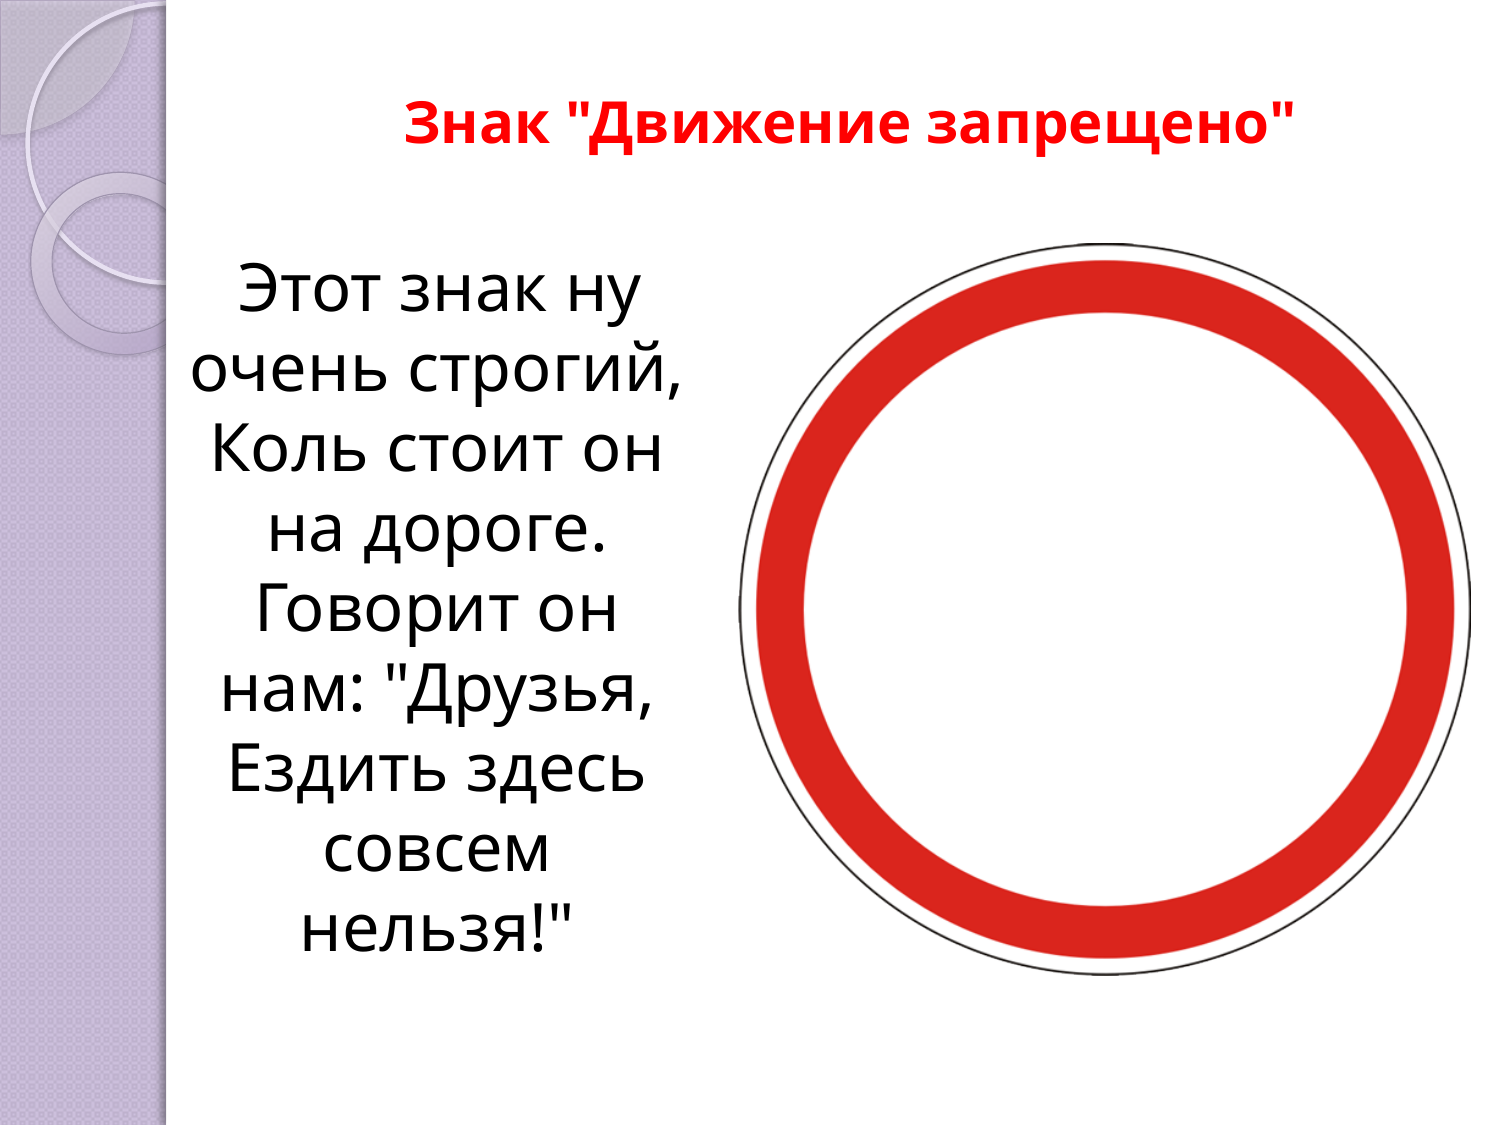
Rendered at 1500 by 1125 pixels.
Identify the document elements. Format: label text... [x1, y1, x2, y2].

picture [737, 243, 1471, 977]
list Этот знак ну очень строгий, Коль стоит он на дороге. Говорит он нам: "Друзья, Ездить здесь совсем нельзя!" [112, 237, 703, 1025]
title Знак "Движение запрещено" [235, 78, 1466, 233]
